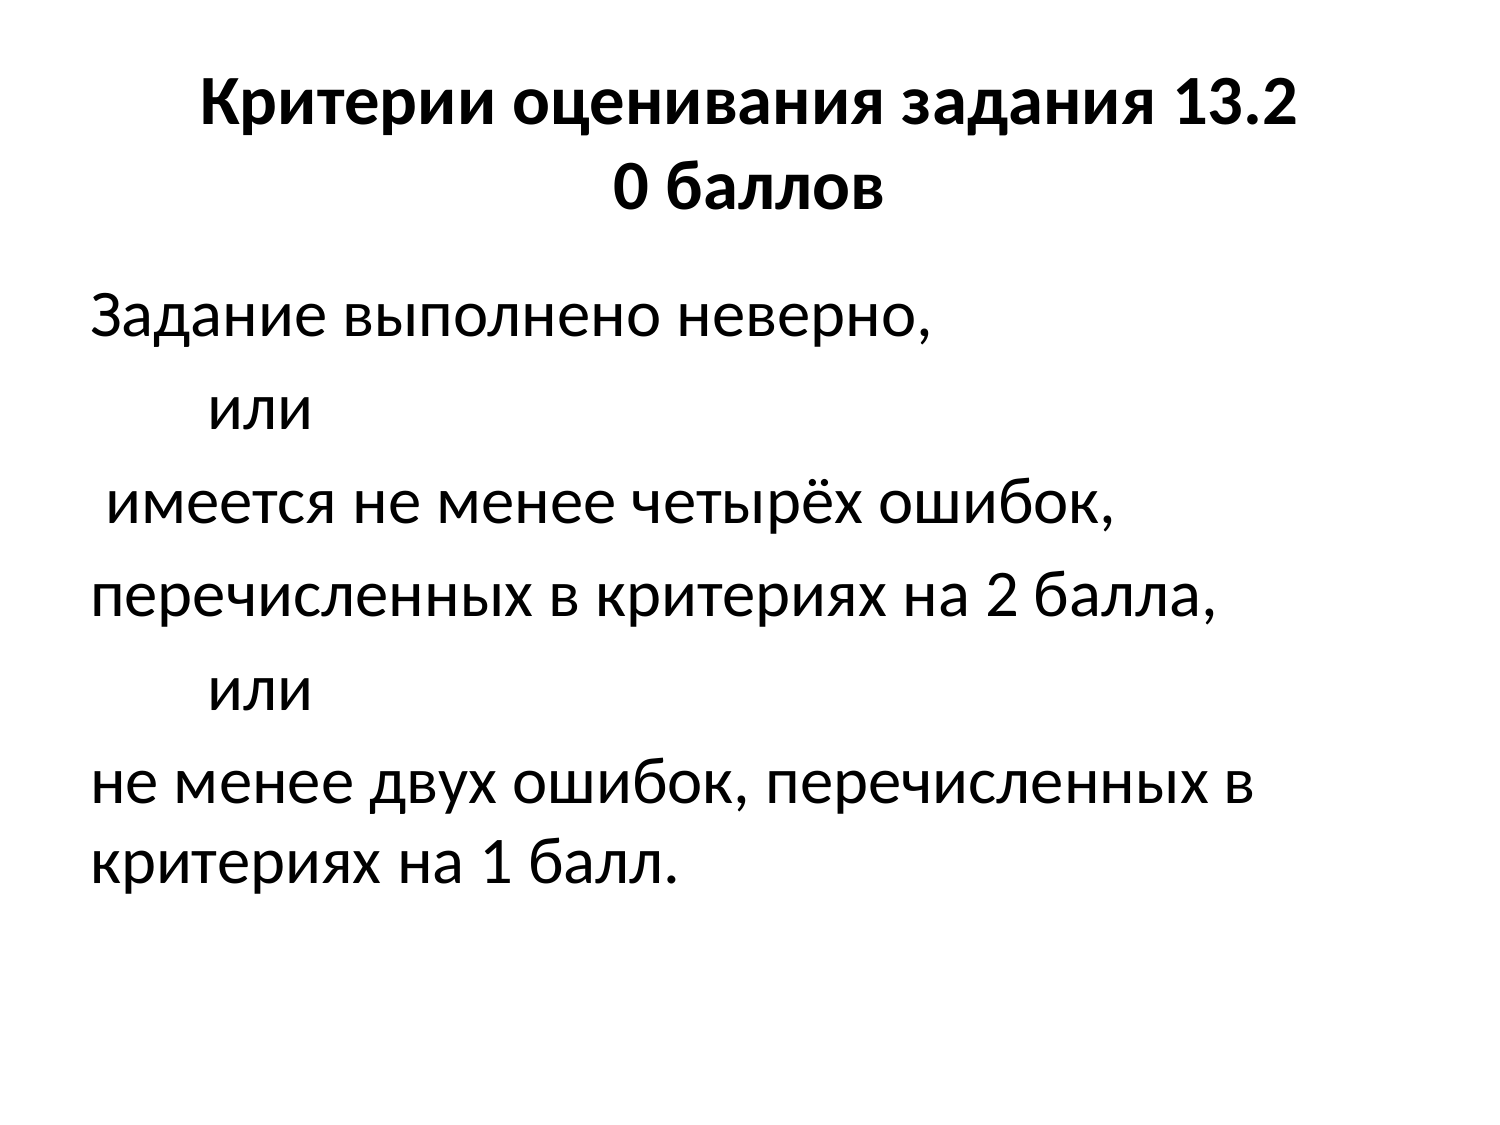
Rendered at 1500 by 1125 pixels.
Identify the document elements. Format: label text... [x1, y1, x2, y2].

list Задание выполнено неверно, или имеется не менее четырёх ошибок, перечисленных в критериях на 2 балла, или не менее двух ошибок, перечисленных в критериях на 1 балл. [75, 262, 1425, 1005]
title Критерии оценивания задания 13.2 0 баллов [75, 45, 1425, 233]
